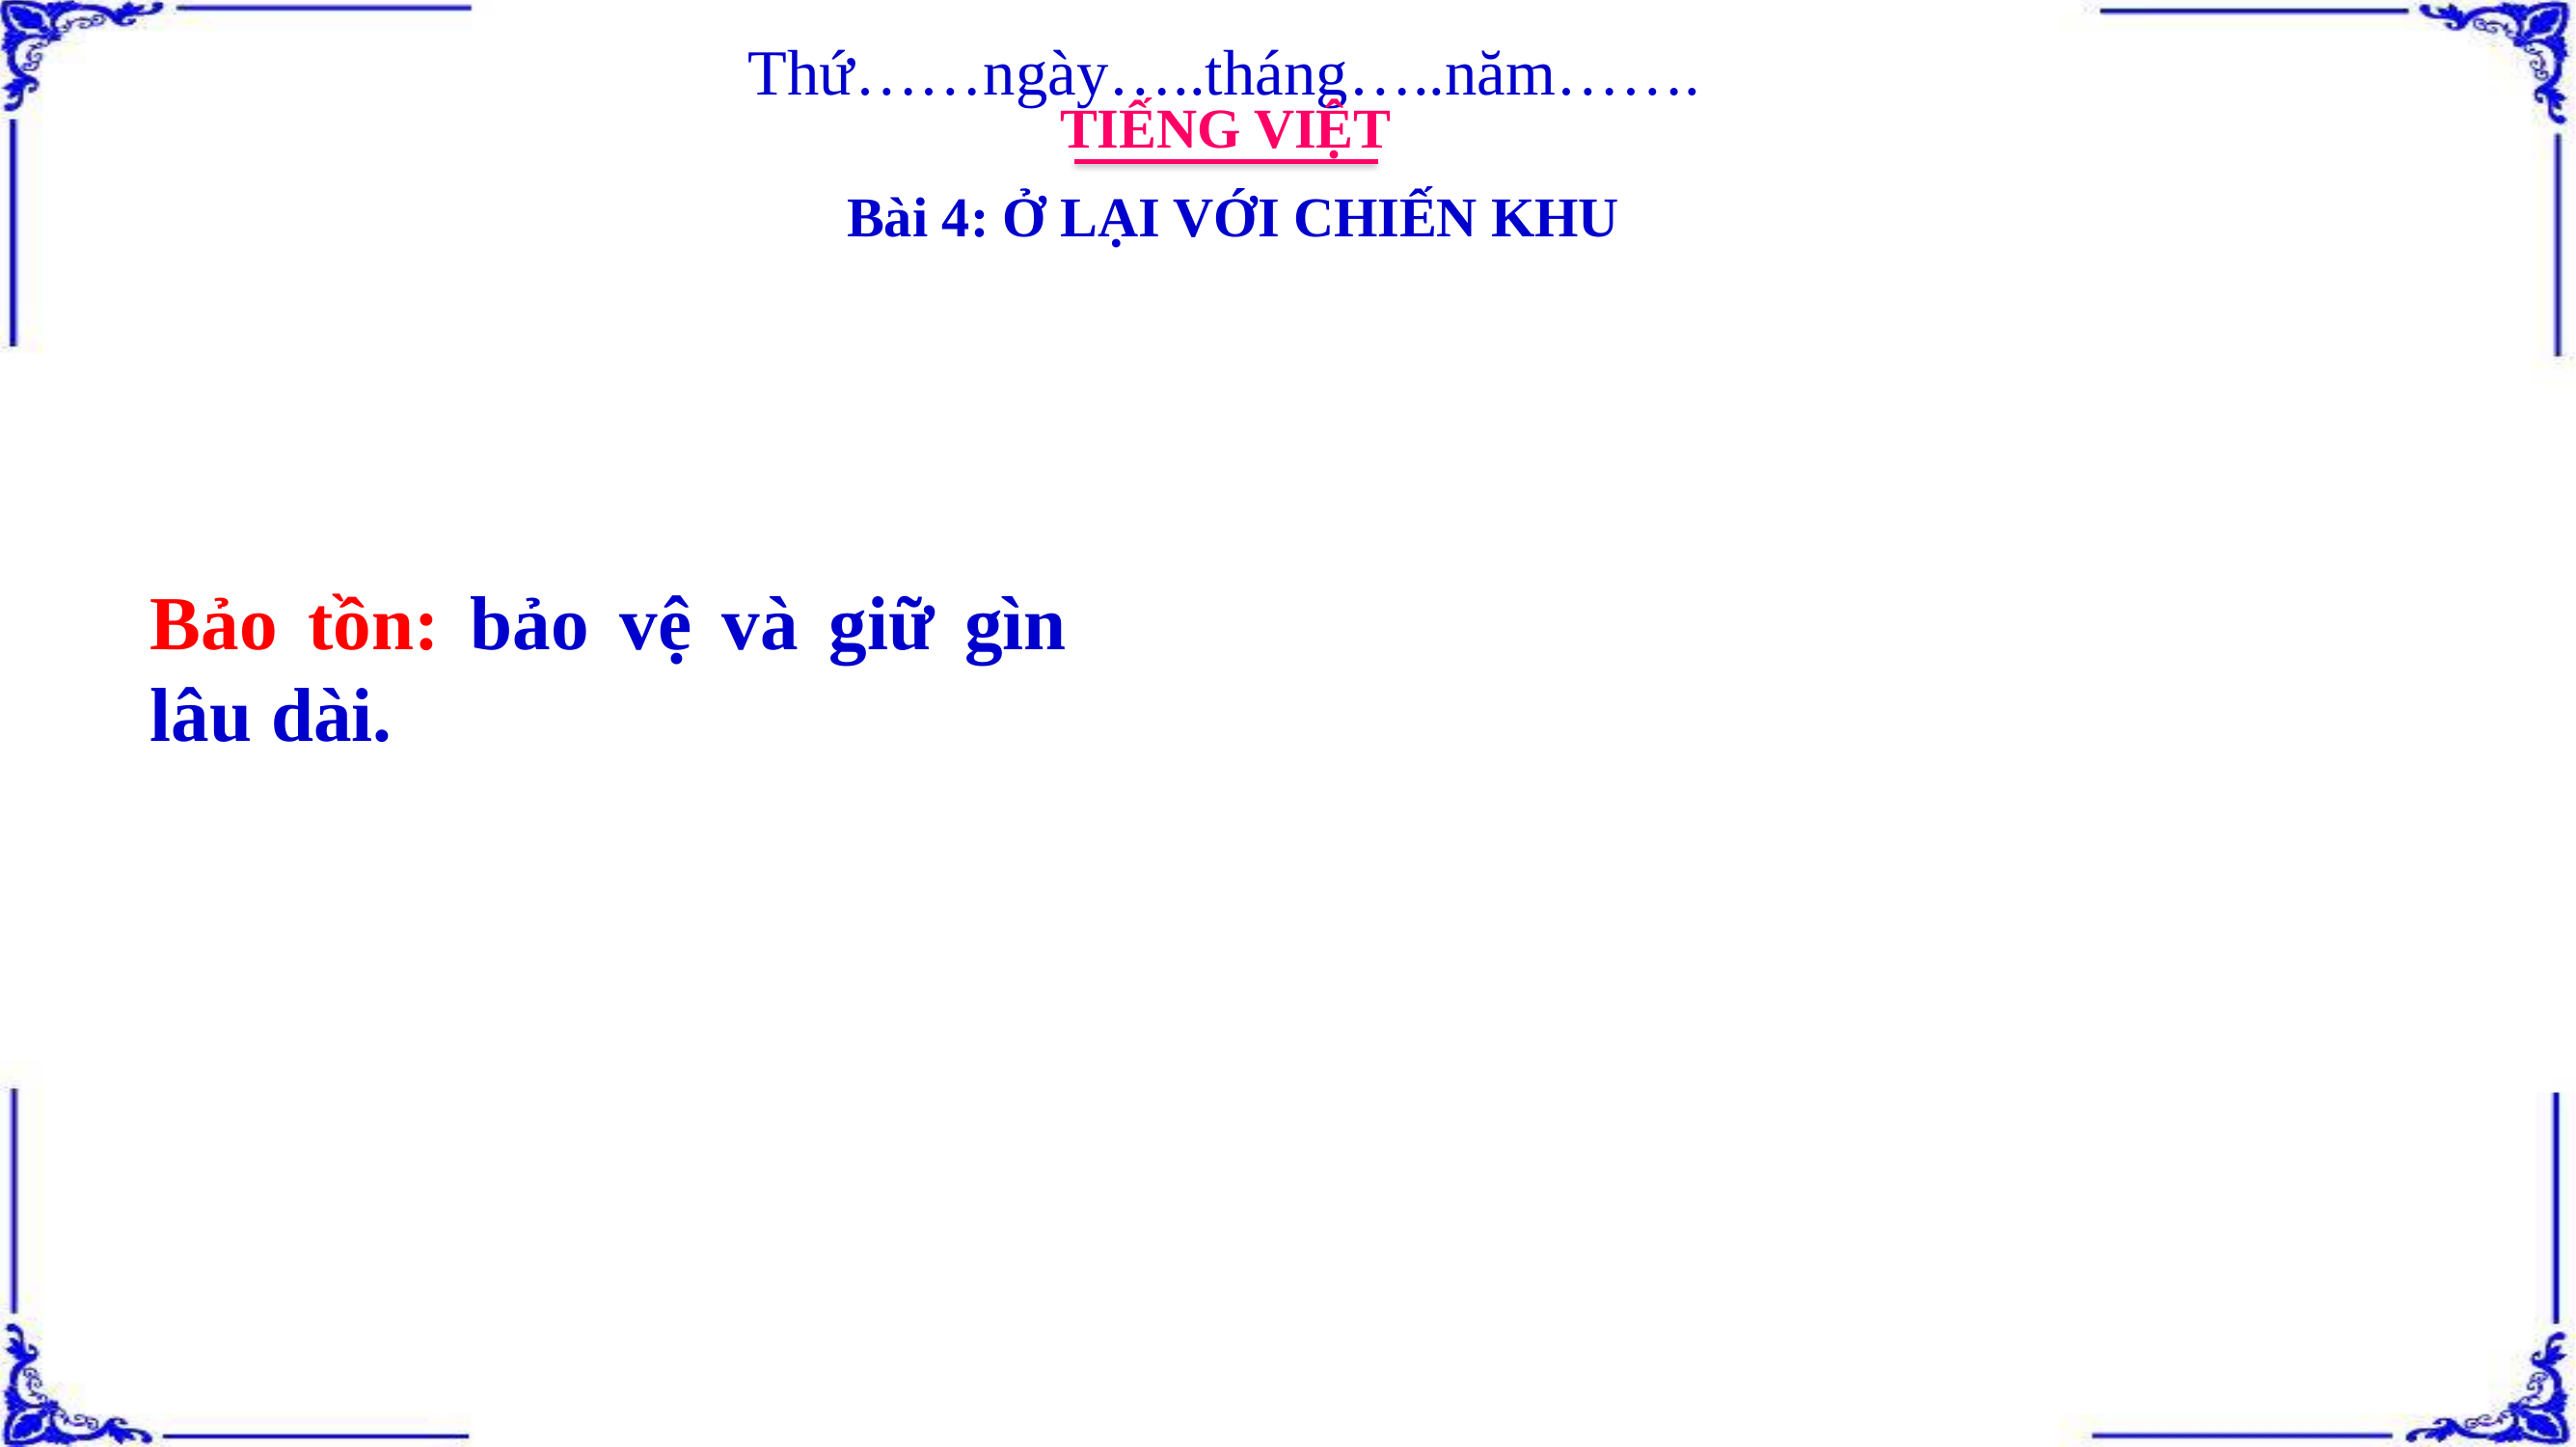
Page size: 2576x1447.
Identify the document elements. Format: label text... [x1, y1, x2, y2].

picture [0, 0, 2576, 1447]
text_box Bài 4: Ở LẠI VỚI CHIẾN KHU [756, 176, 1710, 259]
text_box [730, 23, 1721, 168]
text_box Bảo tồn: bảo vệ và giữ gìn lâu dài. [136, 566, 1082, 765]
